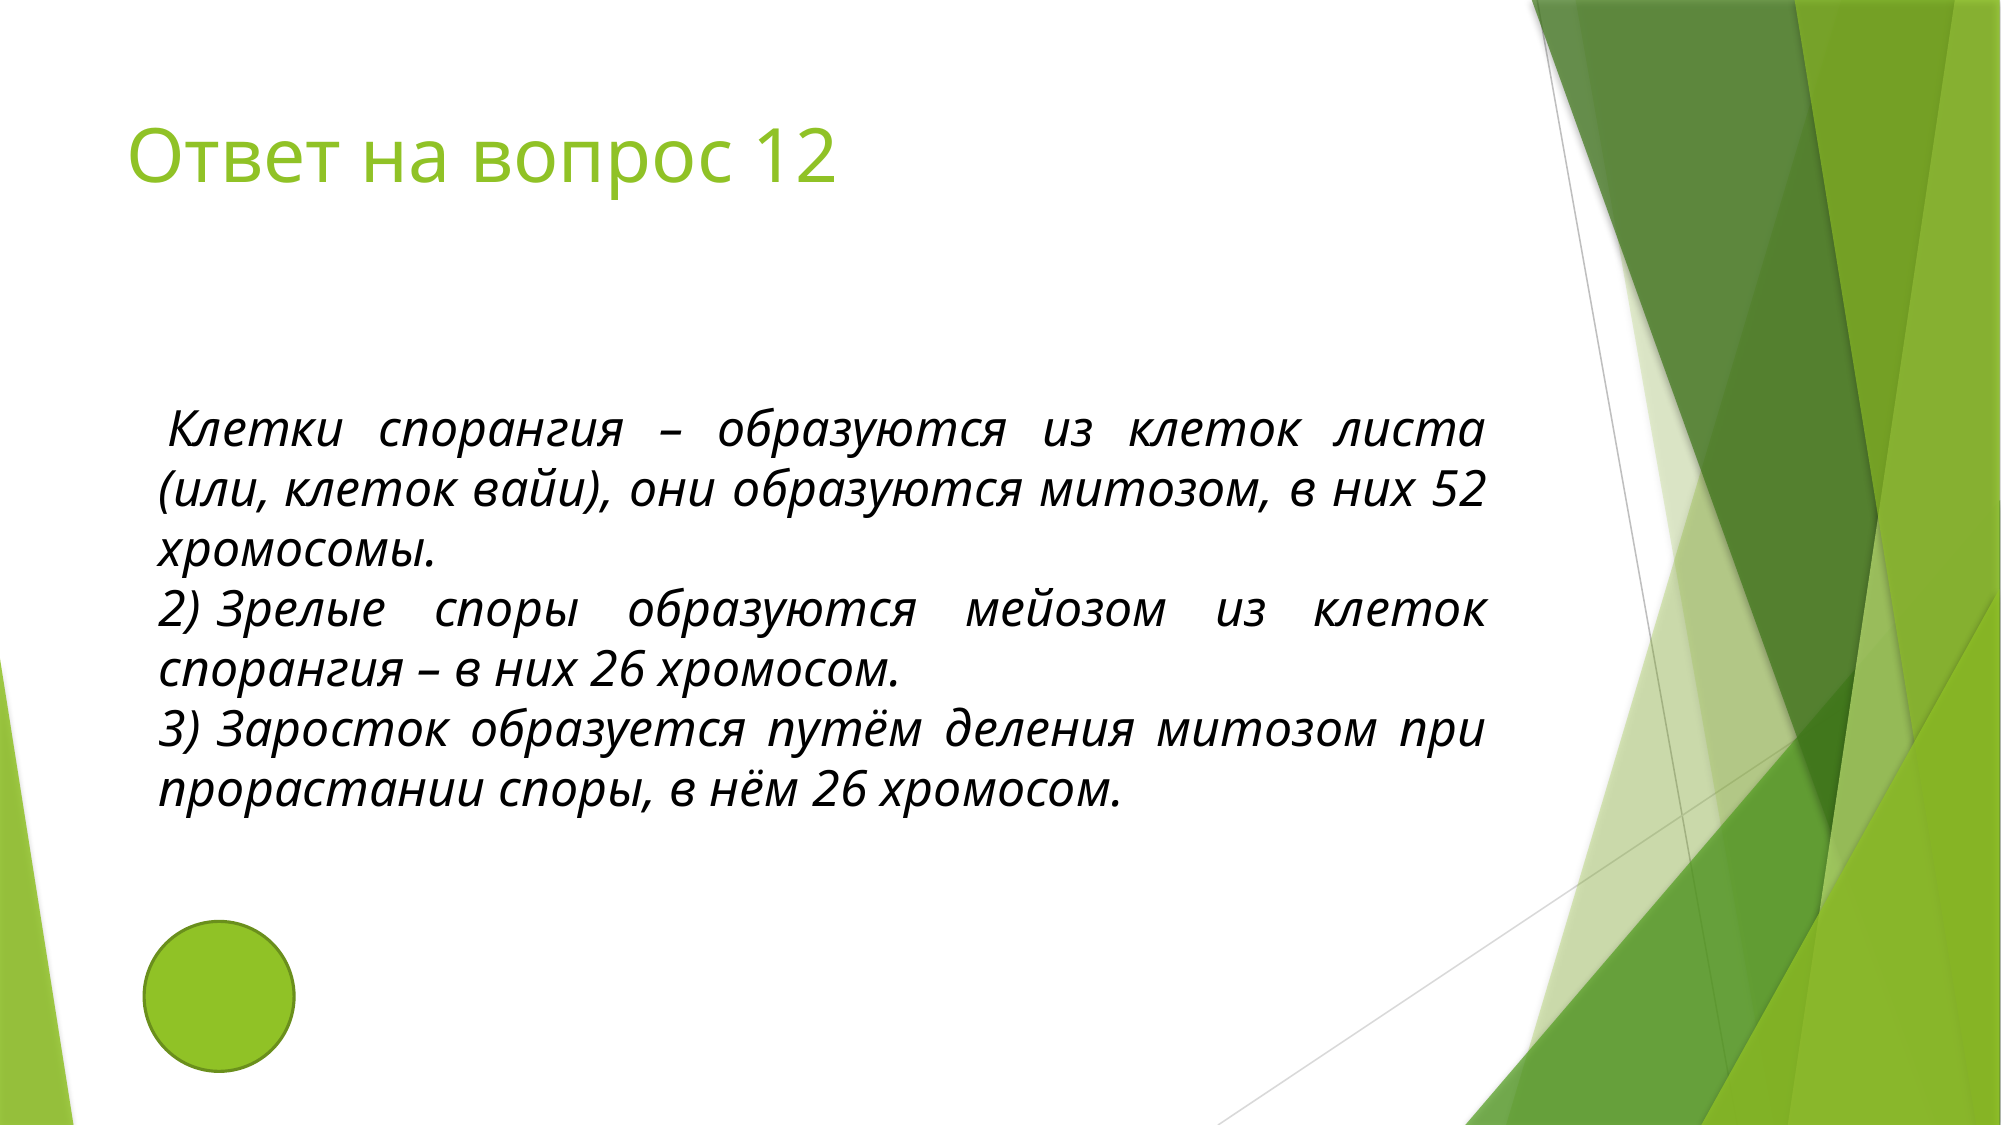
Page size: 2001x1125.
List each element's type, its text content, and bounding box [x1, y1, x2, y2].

title Ответ на вопрос 12 [111, 99, 1522, 317]
text_box Клетки спорангия – образуются из клеток листа (или, клеток вайи), они образуются митозом, в них 52 хромосомы. 2) Зрелые споры образуются мейозом из клеток спорангия – в них 26 хромосом. 3) Заросток образуется путём деления митозом при прорастании споры, в нём 26 хромосом. [144, 389, 1502, 825]
text_box [142, 919, 296, 1073]
